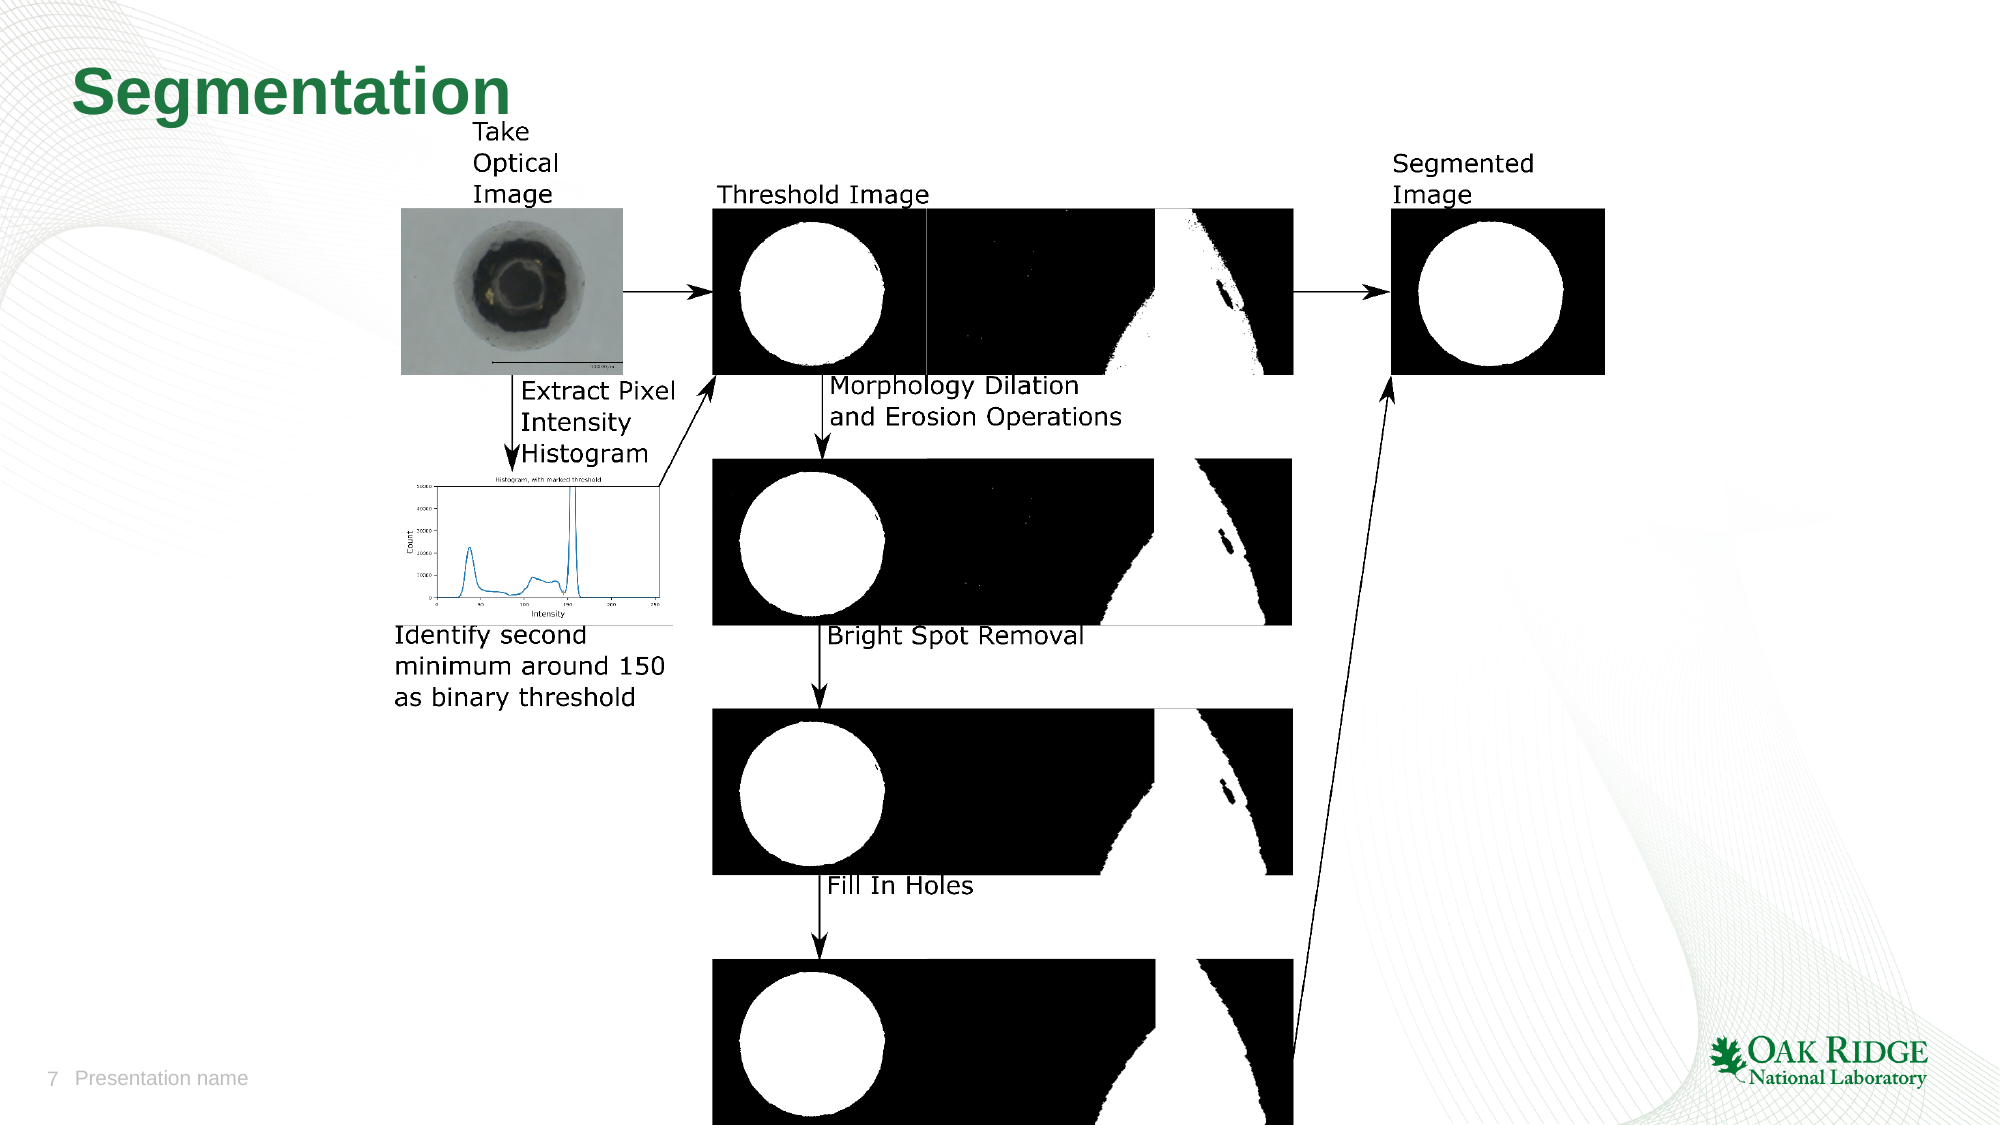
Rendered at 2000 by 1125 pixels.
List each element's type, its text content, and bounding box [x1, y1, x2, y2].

picture [394, 0, 2000, 1125]
title Segmentation [56, 52, 1931, 137]
